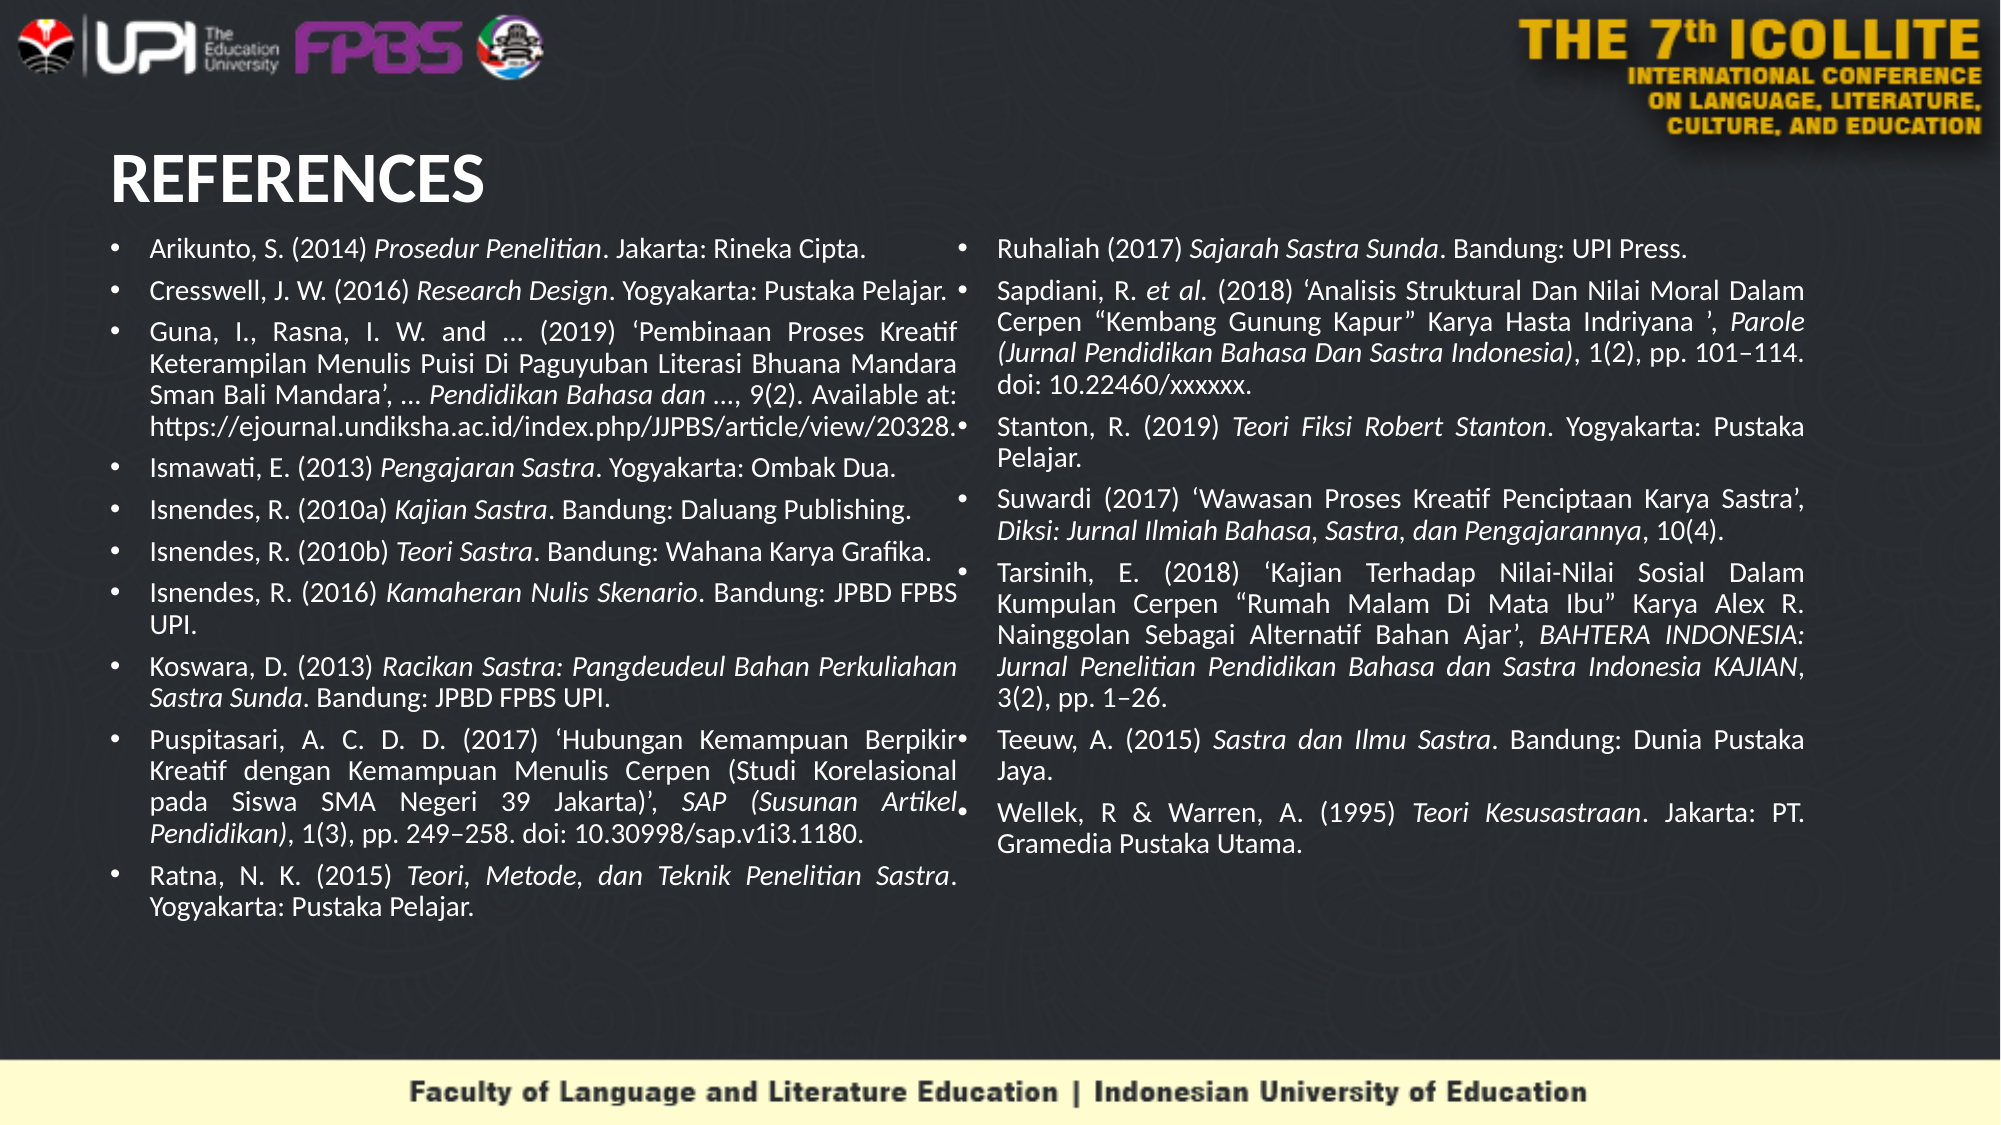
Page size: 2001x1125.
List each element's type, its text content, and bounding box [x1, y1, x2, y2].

picture [0, 0, 2001, 1125]
title REFERENCES [95, 131, 1821, 225]
list Arikunto, S. (2014) Prosedur Penelitian. Jakarta: Rineka Cipta. Cresswell, J. W. (2016) Research Design. Yogyakarta: Pustaka Pelajar. Guna, I., Rasna, I. W. and ... (2019) ‘Pembinaan Proses Kreatif Keterampilan Menulis Puisi Di Paguyuban Literasi Bhuana Mandara Sman Bali Mandara’, … Pendidikan Bahasa dan …, 9(2). Available at: https://ejournal.undiksha.ac.id/index.php/JJPBS/article/view/20328. Ismawati, E. (2013) Pengajaran Sastra. Yogyakarta: Ombak Dua. Isnendes, R. (2010a) Kajian Sastra. Bandung: Daluang Publishing. Isnendes, R. (2010b) Teori Sastra. Bandung: Wahana Karya Grafika. Isnendes, R. (2016) Kamaheran Nulis Skenario. Bandung: JPBD FPBS UPI. Koswara, D. (2013) Racikan Sastra: Pangdeudeul Bahan Perkuliahan Sastra Sunda. Bandung: JPBD FPBS UPI. Puspitasari, A. C. D. D. (2017) ‘Hubungan Kemampuan Berpikir Kreatif dengan Kemampuan Menulis Cerpen (Studi Korelasional pada Siswa SMA Negeri 39 Jakarta)’, SAP (Susunan Artikel Pendidikan), 1(3), pp. 249–258. doi: 10.30998/sap.v1i3.1180. Ratna, N. K. (2015) Teori, Metode, dan Teknik Penelitian Sastra. Yogyakarta: Pustaka Pelajar. Ruhaliah (2017) Sajarah Sastra Sunda. Bandung: UPI Press. Sapdiani, R. et al. (2018) ‘Analisis Struktural Dan Nilai Moral Dalam Cerpen “Kembang Gunung Kapur” Karya Hasta Indriyana ’, Parole (Jurnal Pendidikan Bahasa Dan Sastra Indonesia), 1(2), pp. 101–114. doi: 10.22460/xxxxxx. Stanton, R. (2019) Teori Fiksi Robert Stanton. Yogyakarta: Pustaka Pelajar. Suwardi (2017) ‘Wawasan Proses Kreatif Penciptaan Karya Sastra’, Diksi: Jurnal Ilmiah Bahasa, Sastra, dan Pengajarannya, 10(4). Tarsinih, E. (2018) ‘Kajian Terhadap Nilai-Nilai Sosial Dalam Kumpulan Cerpen “Rumah Malam Di Mata Ibu” Karya Alex R. Nainggolan Sebagai Alternatif Bahan Ajar’, BAHTERA INDONESIA: Jurnal Penelitian Pendidikan Bahasa dan Sastra Indonesia KAJIAN, 3(2), pp. 1–26. Teeuw, A. (2015) Sastra dan Ilmu Sastra. Bandung: Dunia Pustaka Jaya. Wellek, R & Warren, A. (1995) Teori Kesusastraan. Jakarta: PT. Gramedia Pustaka Utama. [95, 225, 1821, 940]
